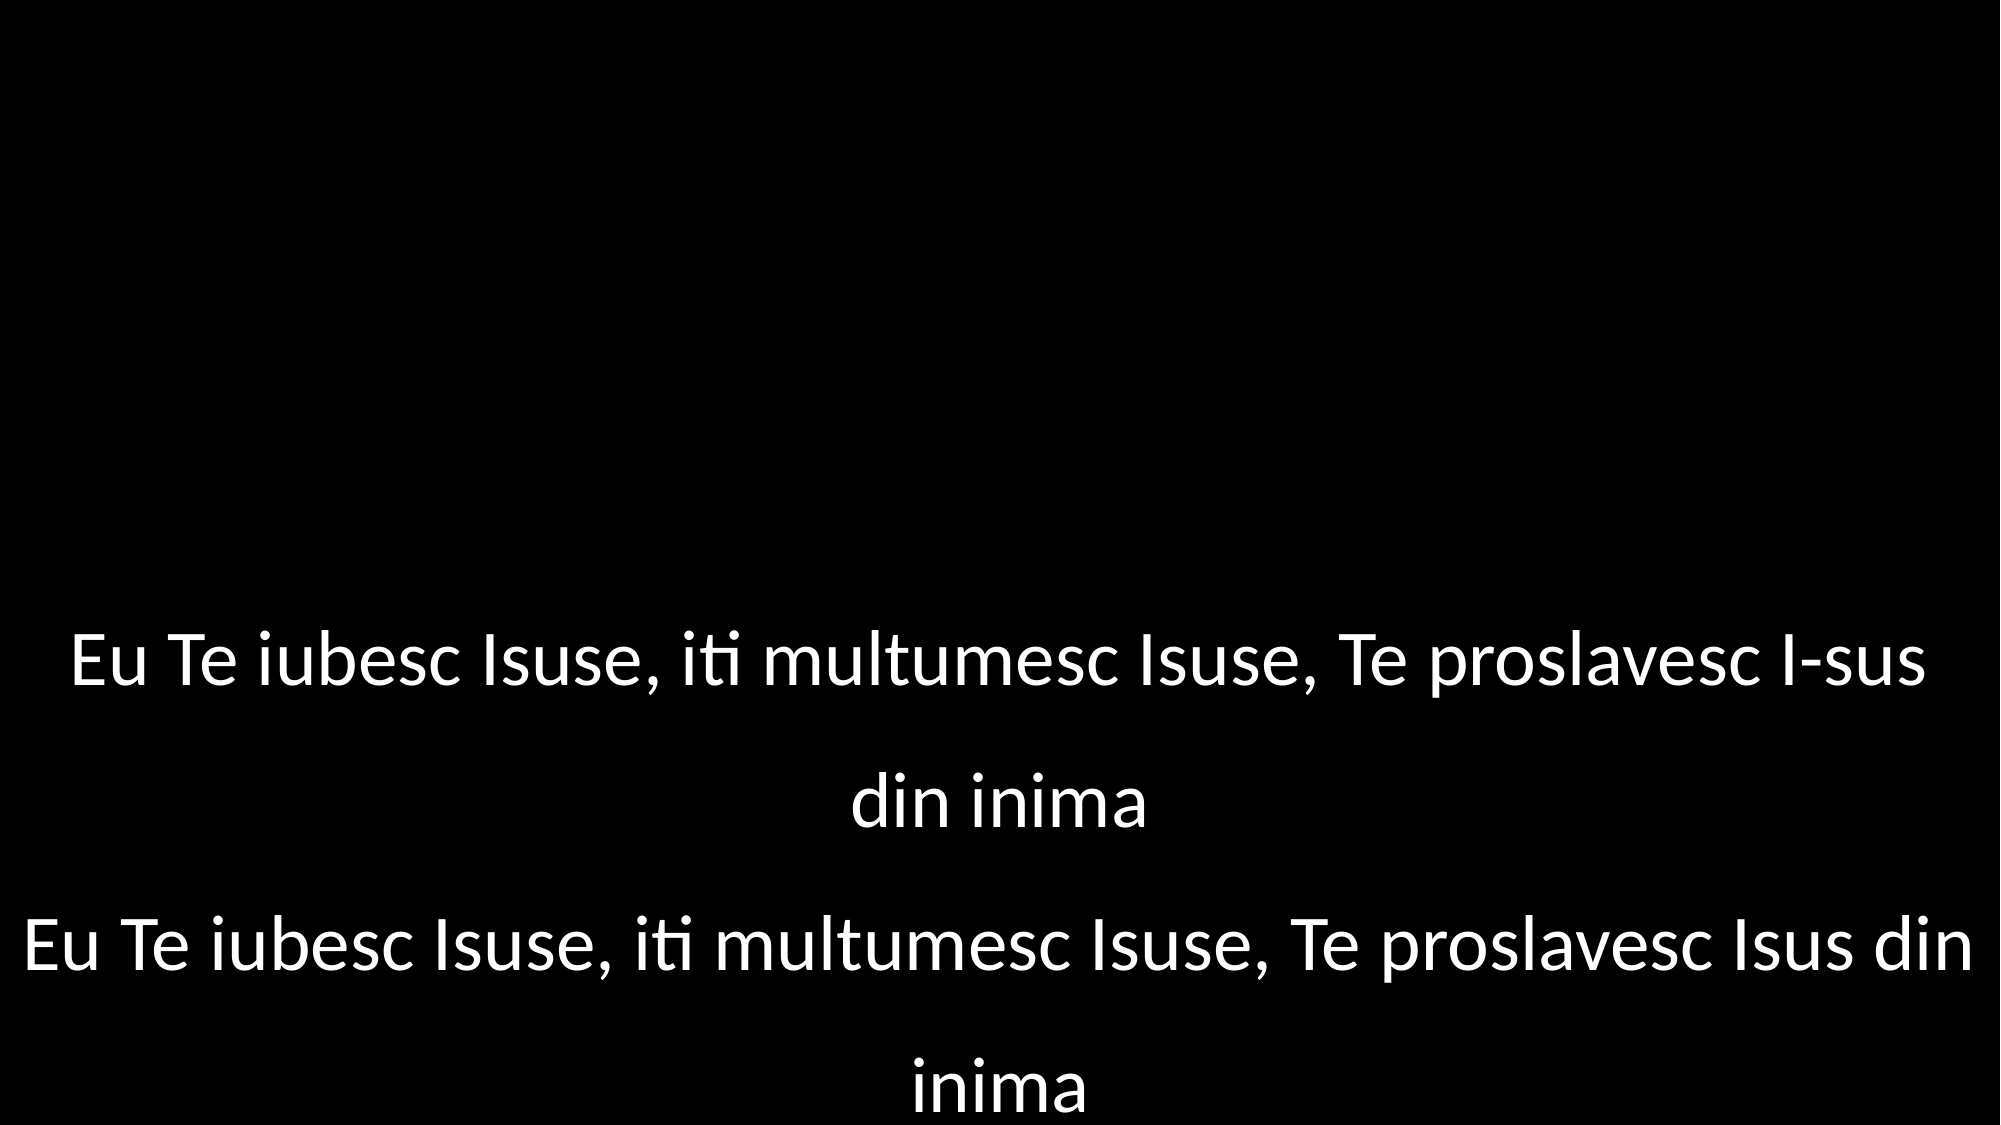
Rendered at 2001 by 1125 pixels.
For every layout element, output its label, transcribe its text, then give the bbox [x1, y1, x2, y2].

subtitle Eu Te iubesc Isuse, iti multumesc Isuse, Te proslavesc I-sus din inima Eu Te iubesc Isuse, iti multumesc Isuse, Te proslavesc Isus din inima [0, 562, 2000, 1125]
